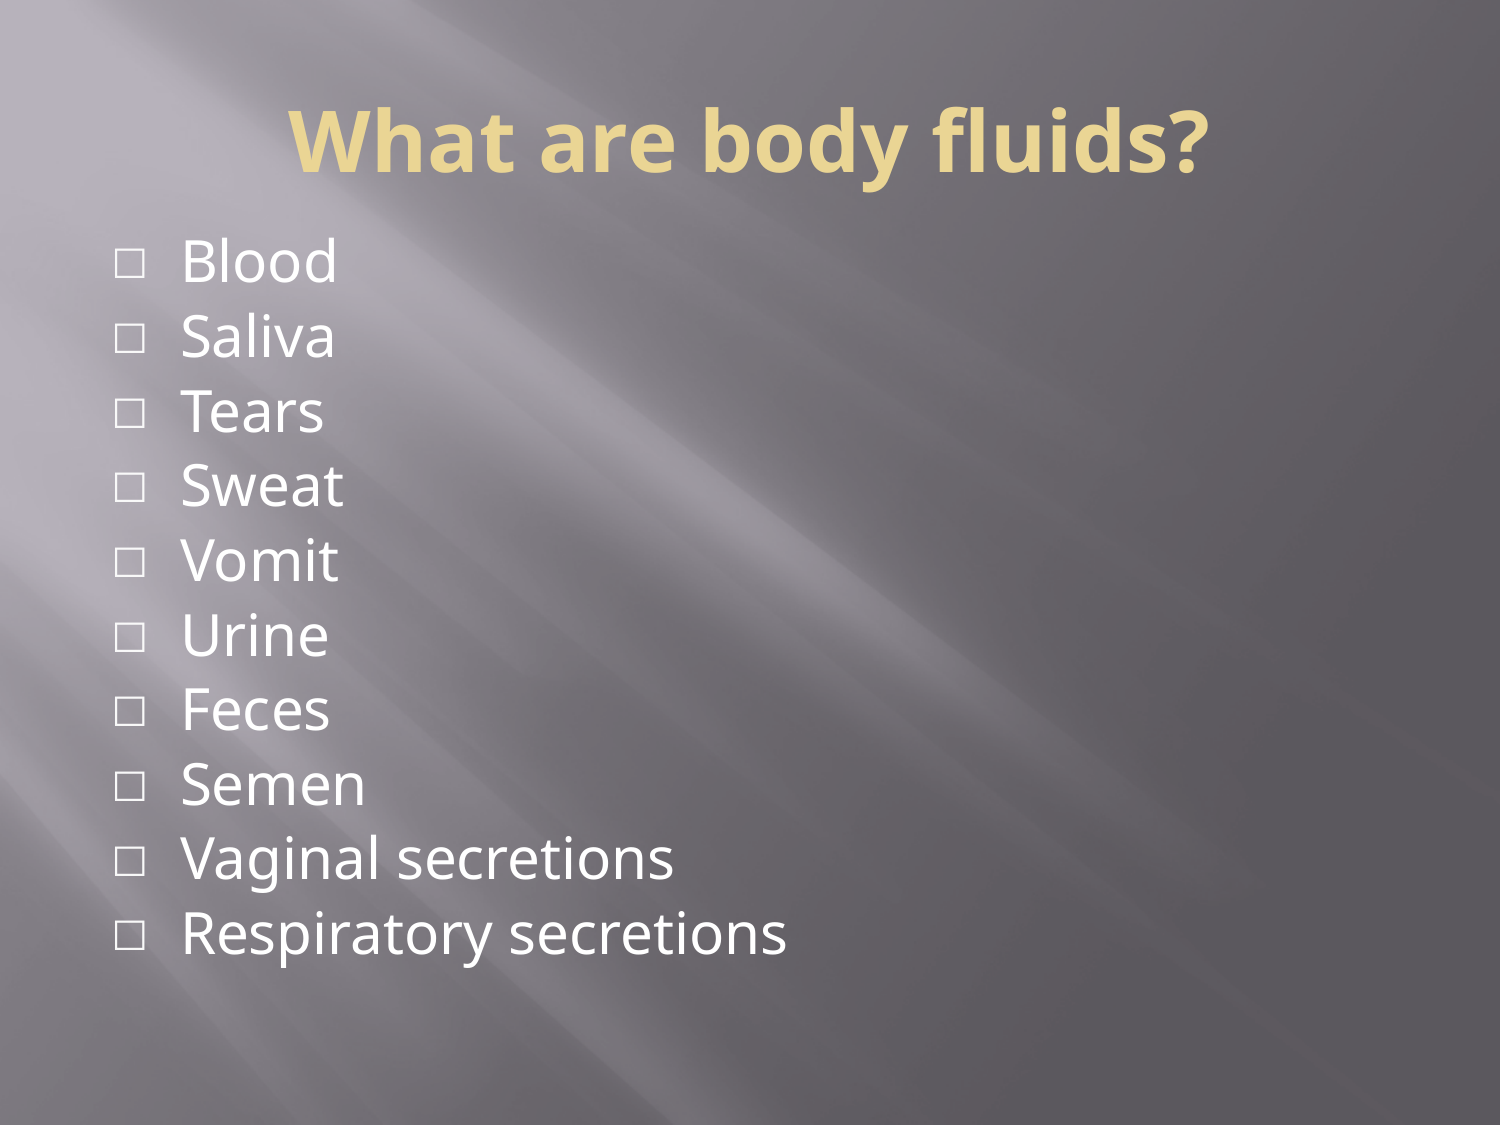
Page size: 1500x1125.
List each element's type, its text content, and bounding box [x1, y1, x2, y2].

picture [0, 0, 1500, 1125]
list Blood Saliva Tears Sweat Vomit Urine Feces Semen Vaginal secretions Respiratory secretions [75, 224, 1425, 1050]
title What are body fluids? [75, 45, 1425, 224]
